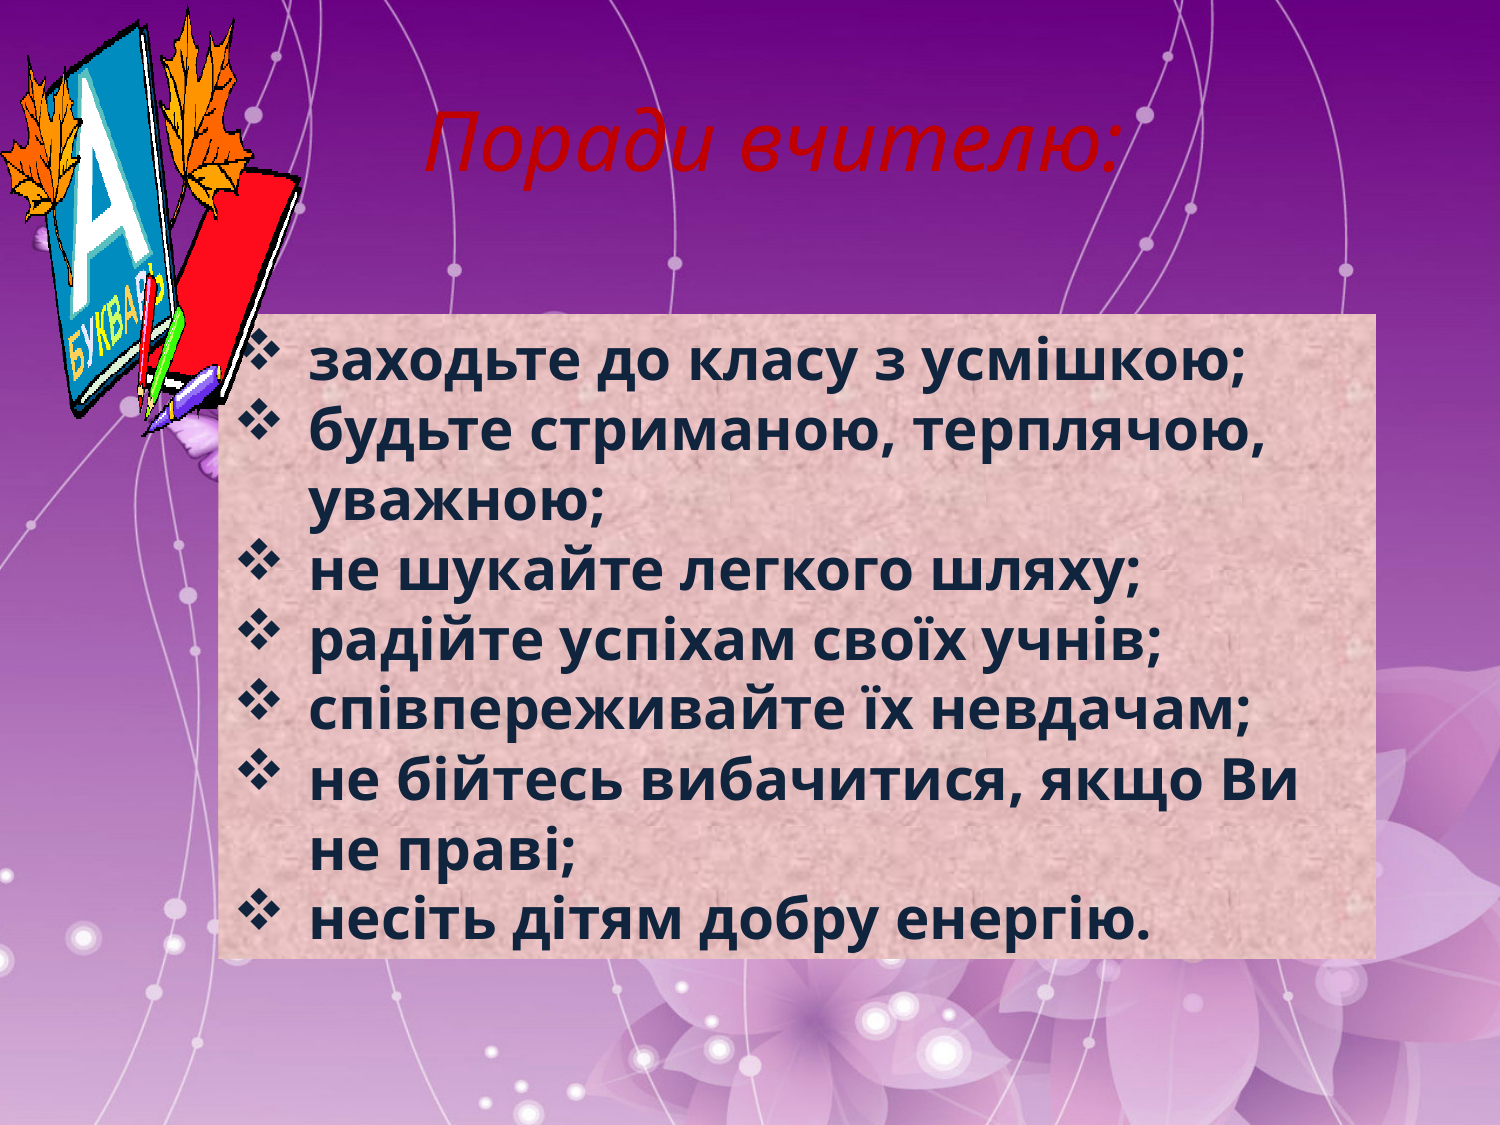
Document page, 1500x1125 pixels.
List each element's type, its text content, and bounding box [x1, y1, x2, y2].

text_box заходьте до класу з усмішкою; будьте стриманою, терплячою, уважною; не шукайте легкого шляху; радійте успіхам своїх учнів; співпереживайте їх невдачам; не бійтесь вибачитися, якщо Ви не праві; несіть дітям добру енергію. [218, 314, 1376, 959]
text_box Поради вчителю: [306, 80, 1353, 195]
picture [0, 0, 1500, 1125]
